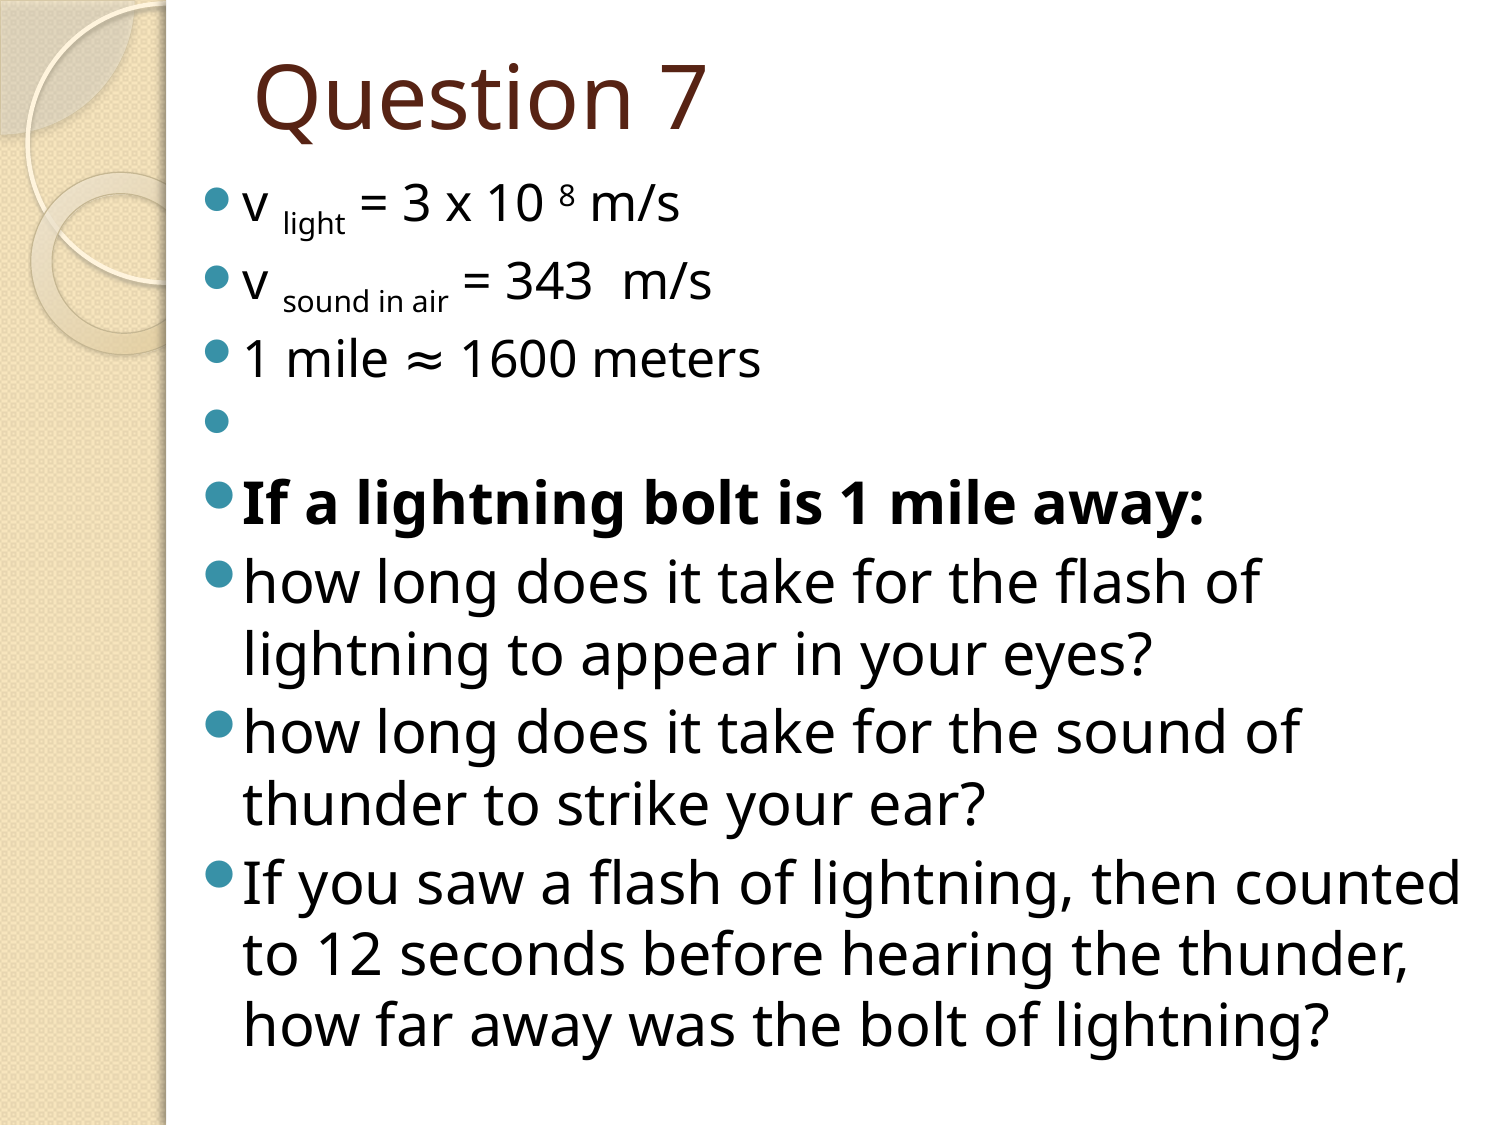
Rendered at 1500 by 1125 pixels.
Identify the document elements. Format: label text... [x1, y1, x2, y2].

list v light = 3 x 10 8 m/s v sound in air = 343 m/s 1 mile ≈ 1600 meters If a lightning bolt is 1 mile away: how long does it take for the flash of lightning to appear in your eyes? how long does it take for the sound of thunder to strike your ear? If you saw a flash of lightning, then counted to 12 seconds before hearing the thunder, how far away was the bolt of lightning? [174, 162, 1500, 1088]
title Question 7 [237, 0, 1468, 162]
